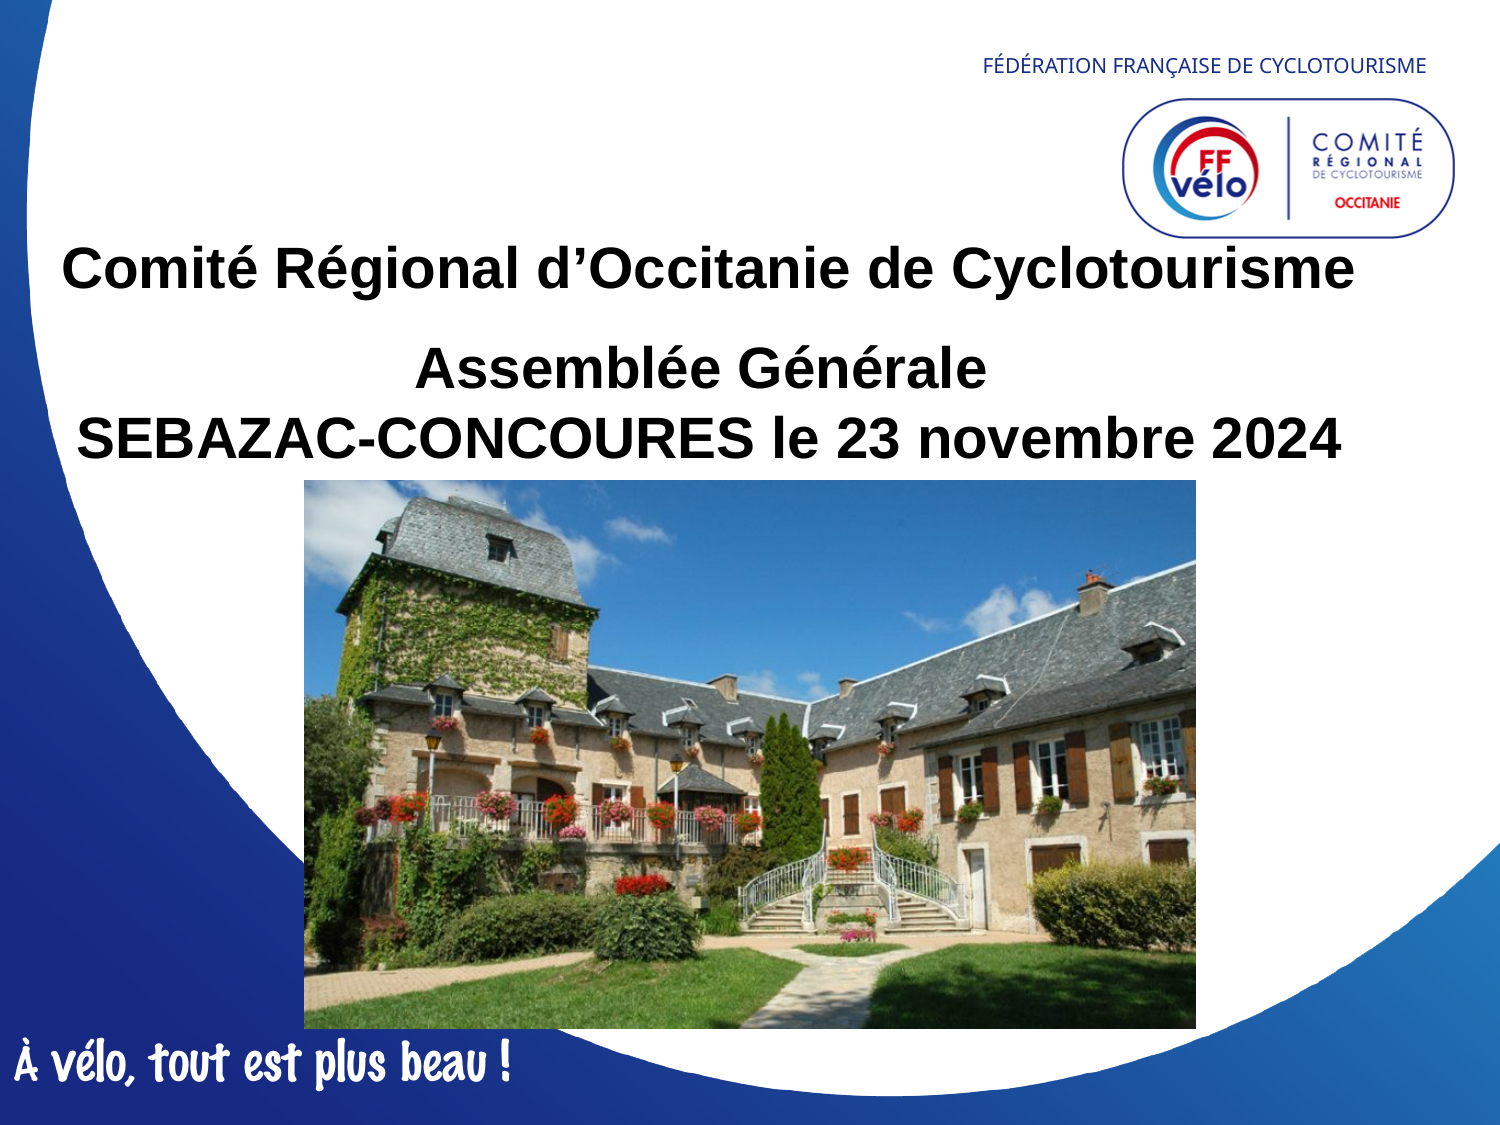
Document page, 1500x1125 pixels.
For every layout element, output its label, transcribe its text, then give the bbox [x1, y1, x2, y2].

text_box Comité Régional d’Occitanie de Cyclotourisme Assemblée Générale SEBAZAC-CONCOURES le 23 novembre 2024 [46, 222, 1373, 478]
picture [0, 0, 1500, 1125]
